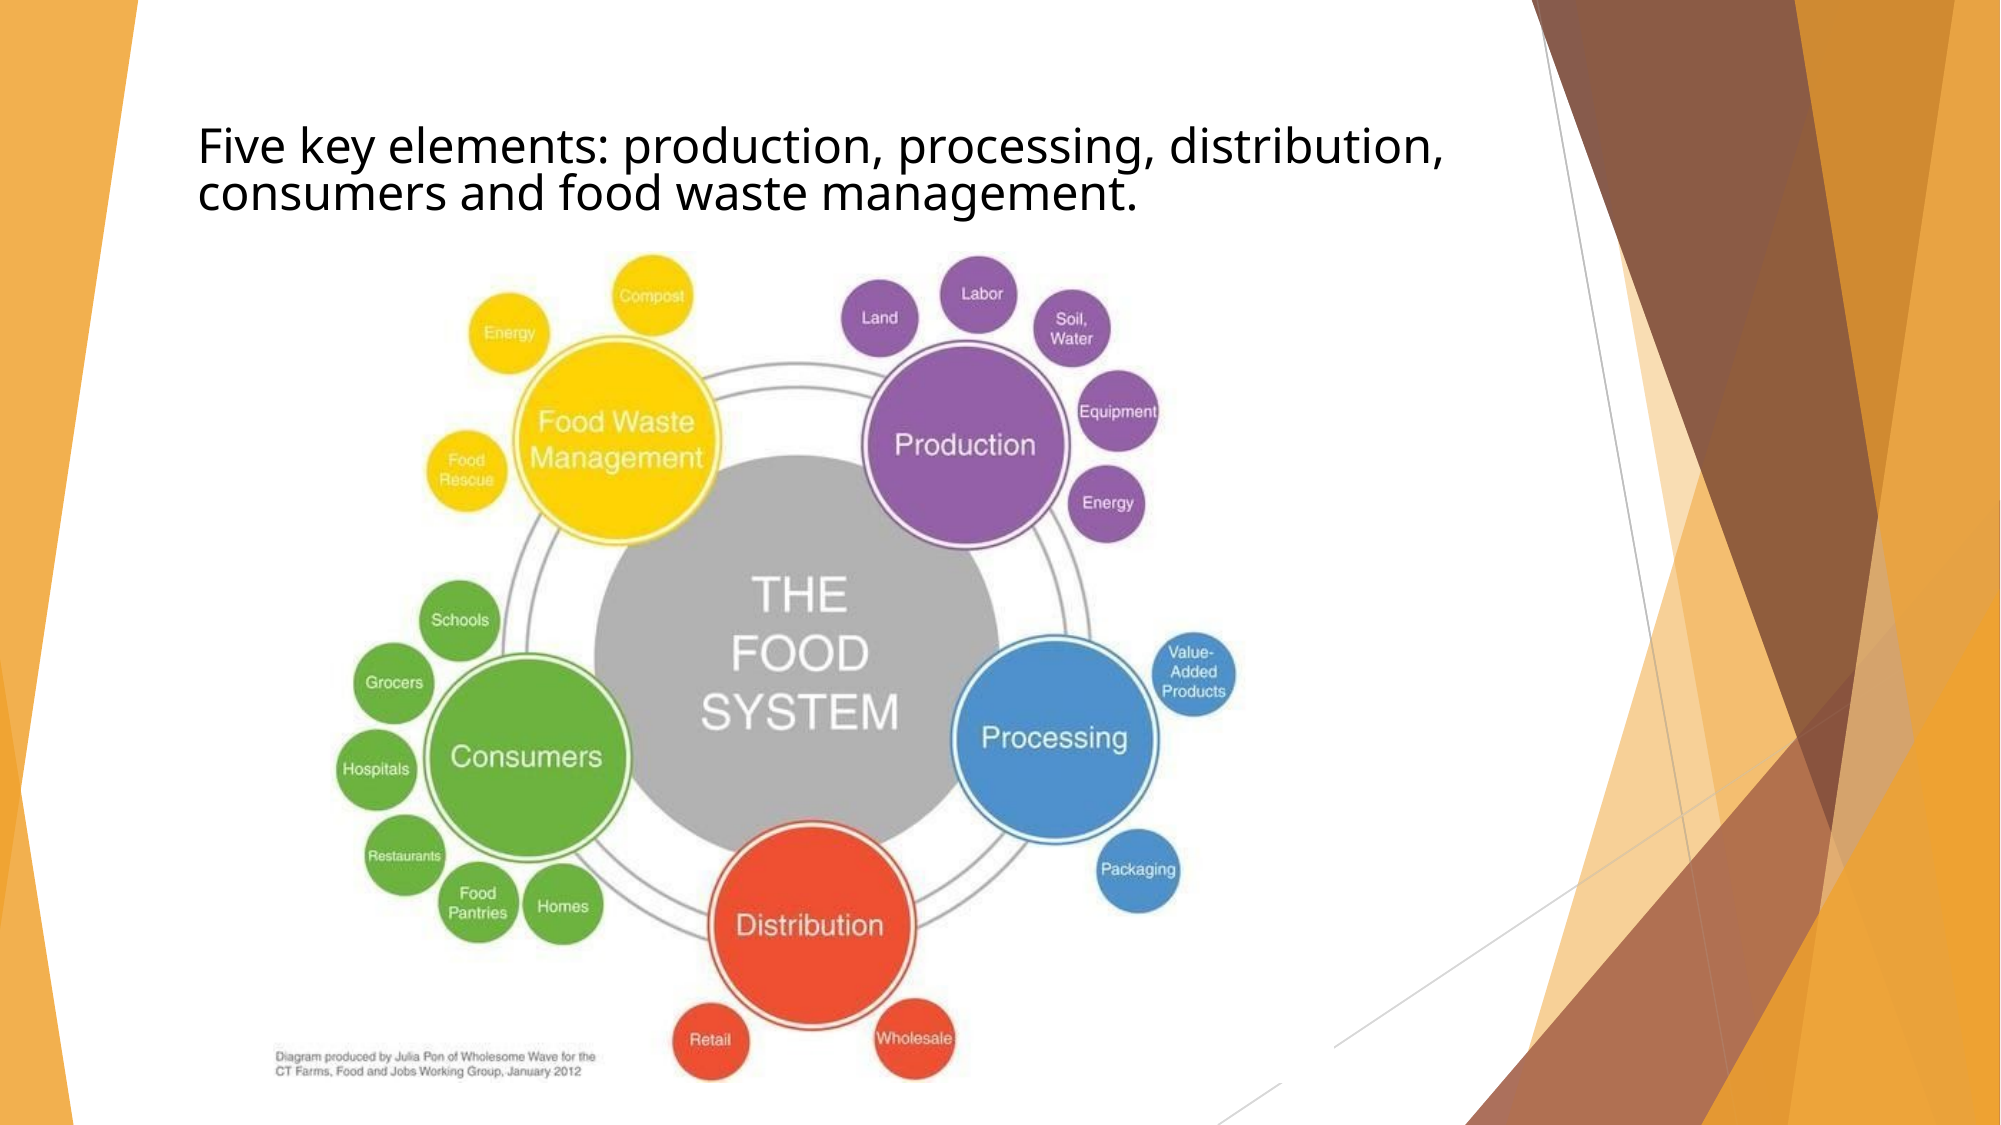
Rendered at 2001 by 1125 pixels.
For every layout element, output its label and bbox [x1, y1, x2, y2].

text_box [0, 0, 2000, 1125]
picture [262, 250, 1334, 1083]
